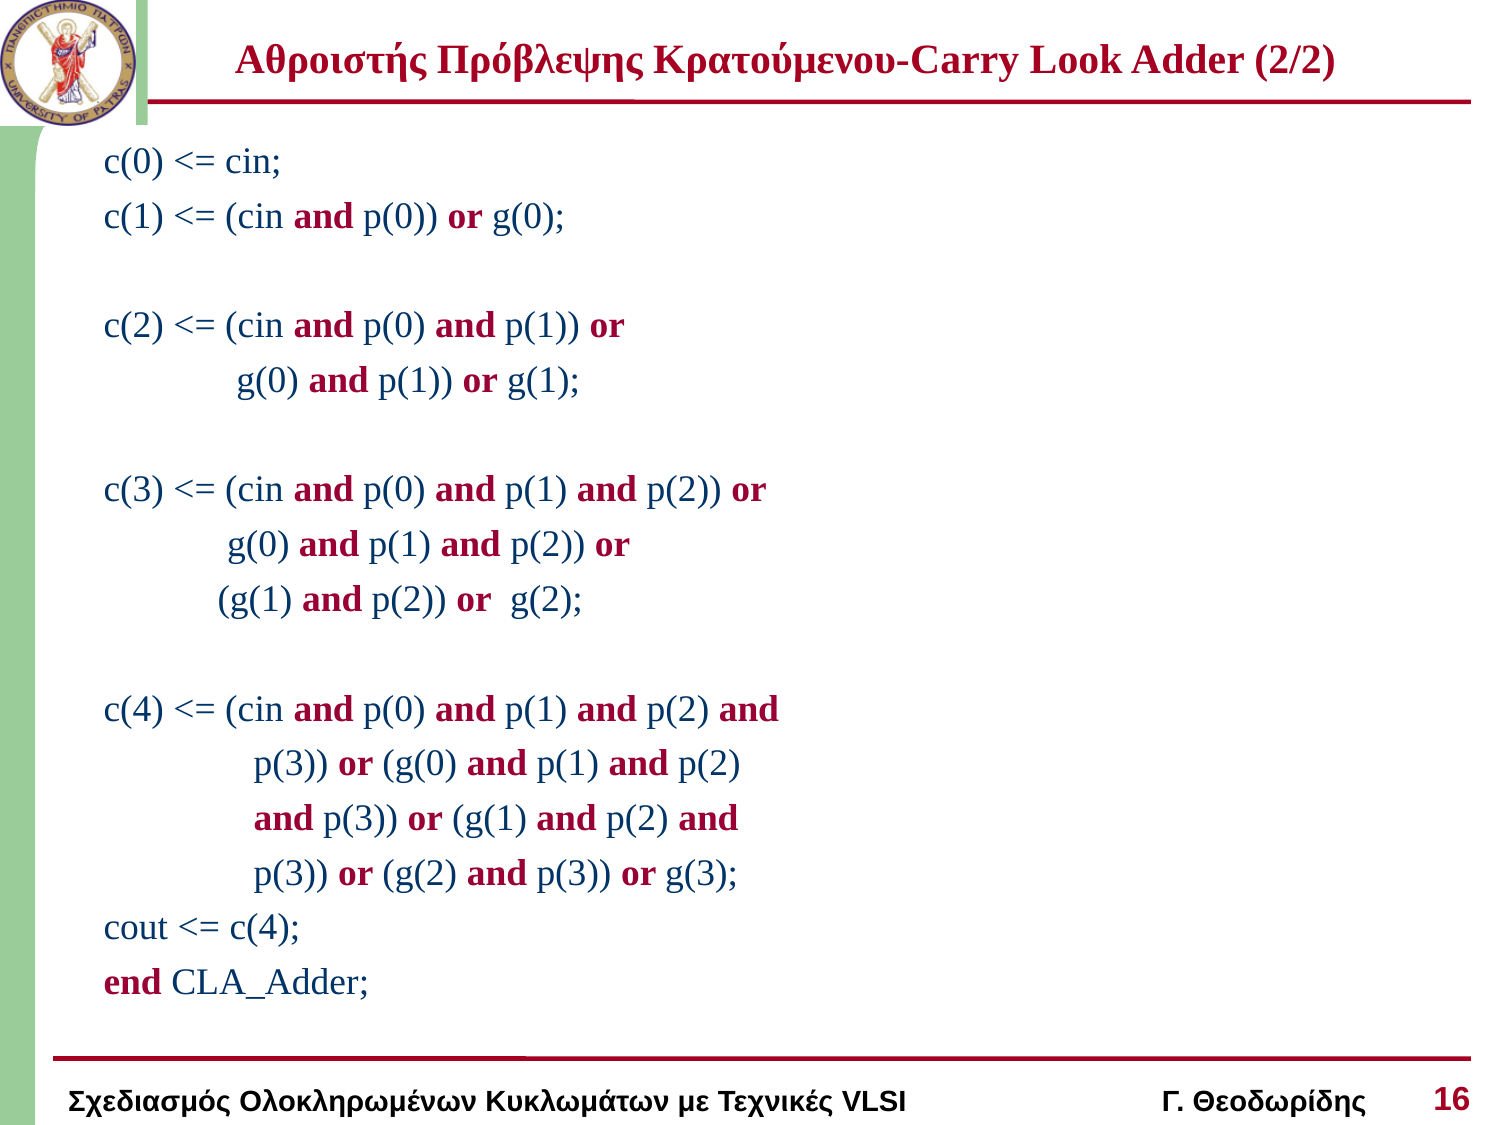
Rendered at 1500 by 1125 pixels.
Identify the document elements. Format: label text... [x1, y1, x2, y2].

slide_number 16 [1403, 1044, 1500, 1125]
title Αθροιστής Πρόβλεψης Κρατούμενου-Carry Look Adder (2/2) [112, 19, 1459, 91]
footer Σχεδιασμός Ολοκληρωμένων Κυκλωμάτων με Τεχνικές VLSI Γ. Θεοδωρίδης [53, 1065, 1403, 1125]
picture [0, 0, 136, 126]
list c(0) <= cin; c(1) <= (cin and p(0)) or g(0); c(2) <= (cin and p(0) and p(1)) or g(0) and p(1)) or g(1); c(3) <= (cin and p(0) and p(1) and p(2)) or g(0) and p(1) and p(2)) or (g(1) and p(2)) or g(2); c(4) <= (cin and p(0) and p(1) and p(2) and p(3)) or (g(0) and p(1) and p(2) and p(3)) or (g(1) and p(2) and p(3)) or (g(2) and p(3)) or g(3); cout <= c(4); end CLA_Adder; [88, 137, 1447, 999]
